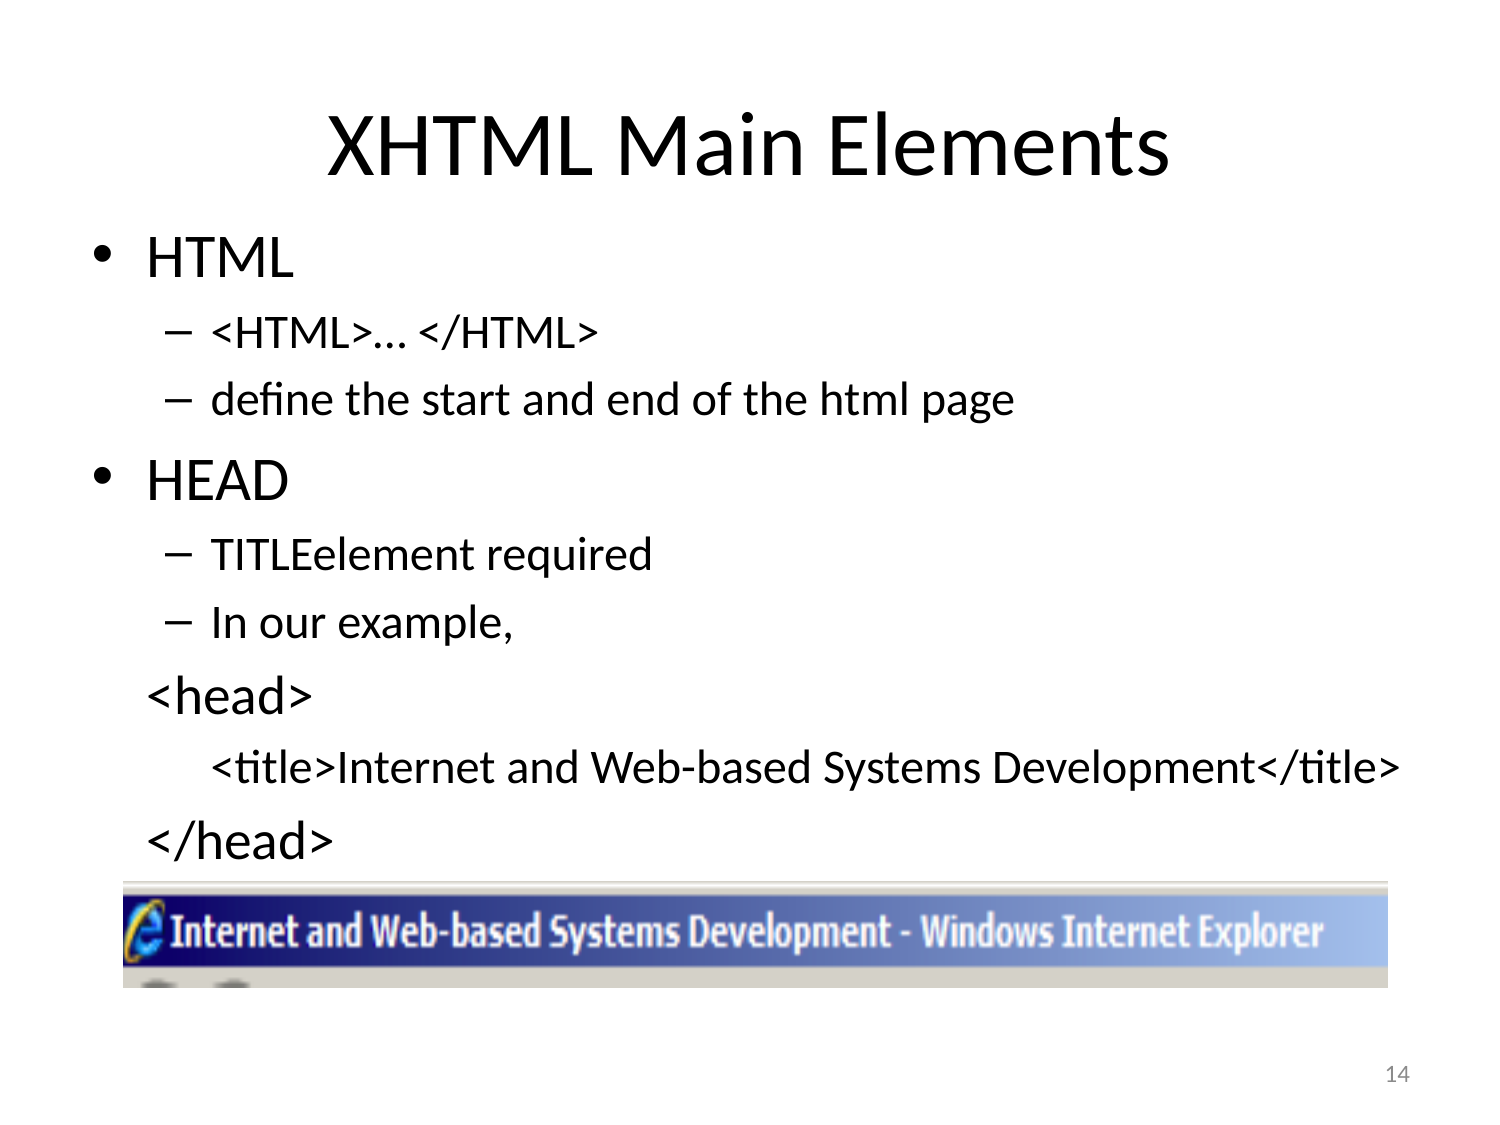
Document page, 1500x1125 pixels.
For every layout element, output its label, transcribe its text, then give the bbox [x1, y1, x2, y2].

title XHTML Main Elements [75, 45, 1425, 233]
list HTML <HTML>… </HTML> define the start and end of the html page HEAD TITLEelement required In our example, <head> <title>Internet and Web-based Systems Development</title> </head> [76, 208, 1427, 887]
picture [123, 881, 1389, 988]
slide_number 14 [1074, 1042, 1425, 1103]
